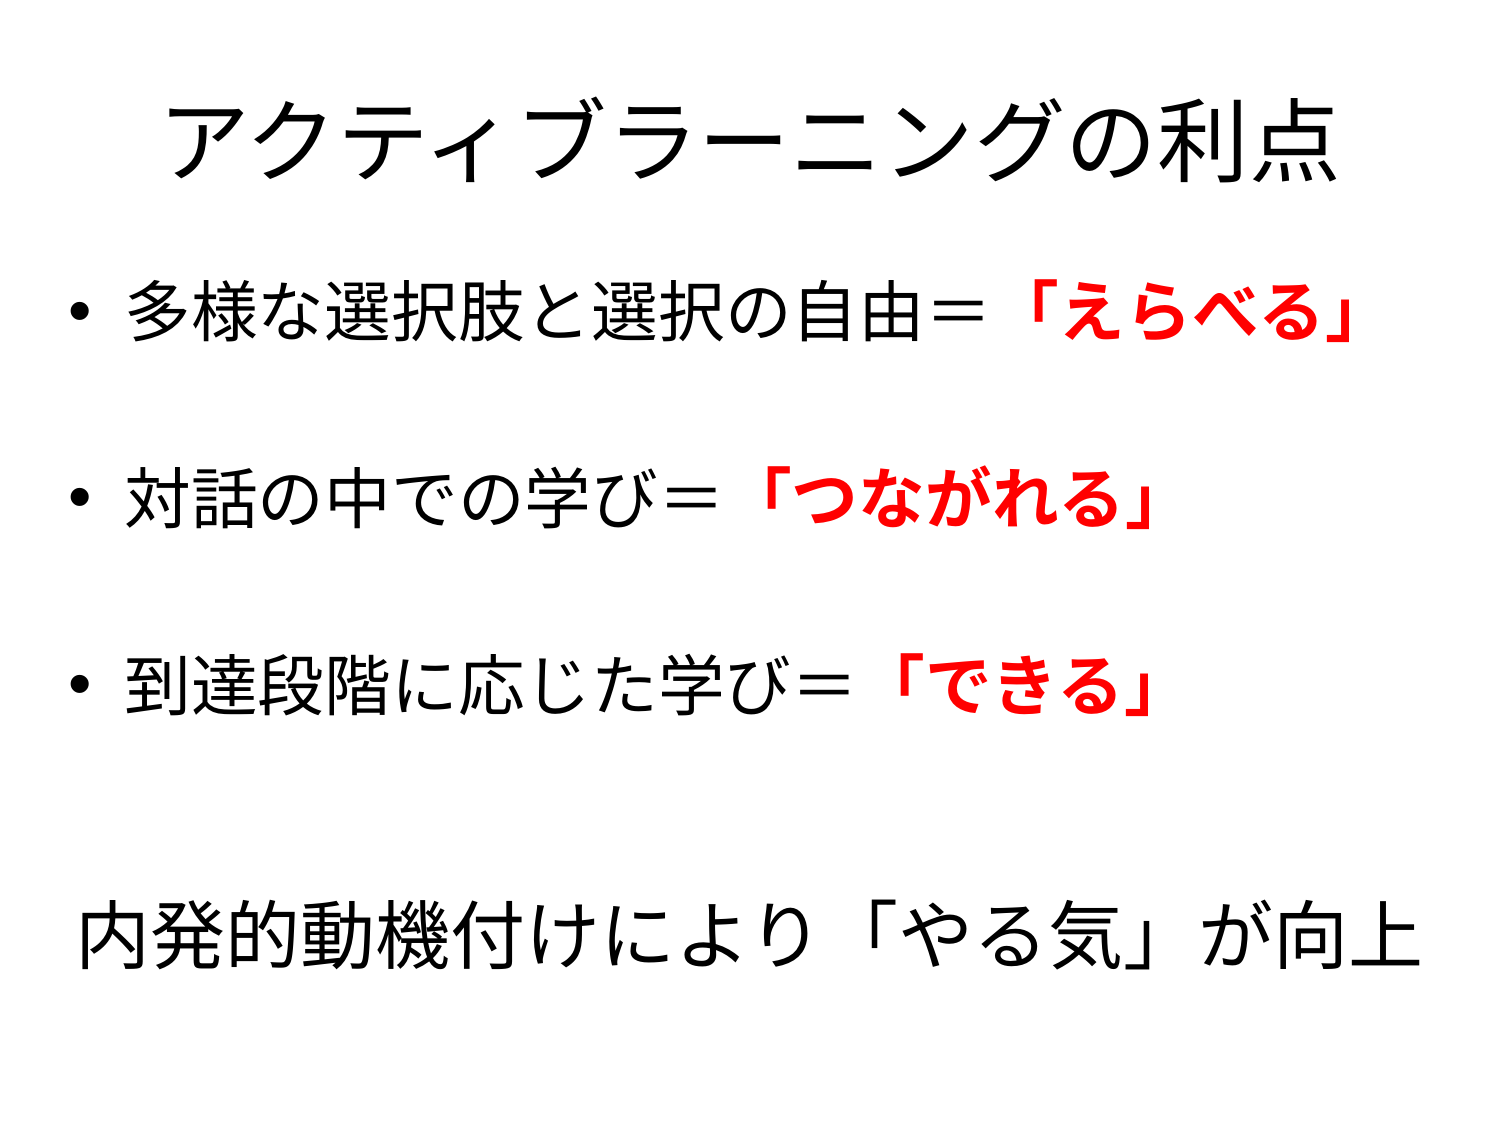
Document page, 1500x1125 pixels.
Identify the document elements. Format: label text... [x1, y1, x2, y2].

list 多様な選択肢と選択の自由＝「えらべる」 対話の中での学び＝「つながれる」 到達段階に応じた学び＝「できる」 [53, 262, 1459, 799]
text_box 内発的動機付けにより「やる気」が向上 [60, 881, 1439, 987]
title アクティブラーニングの利点 [75, 45, 1425, 233]
